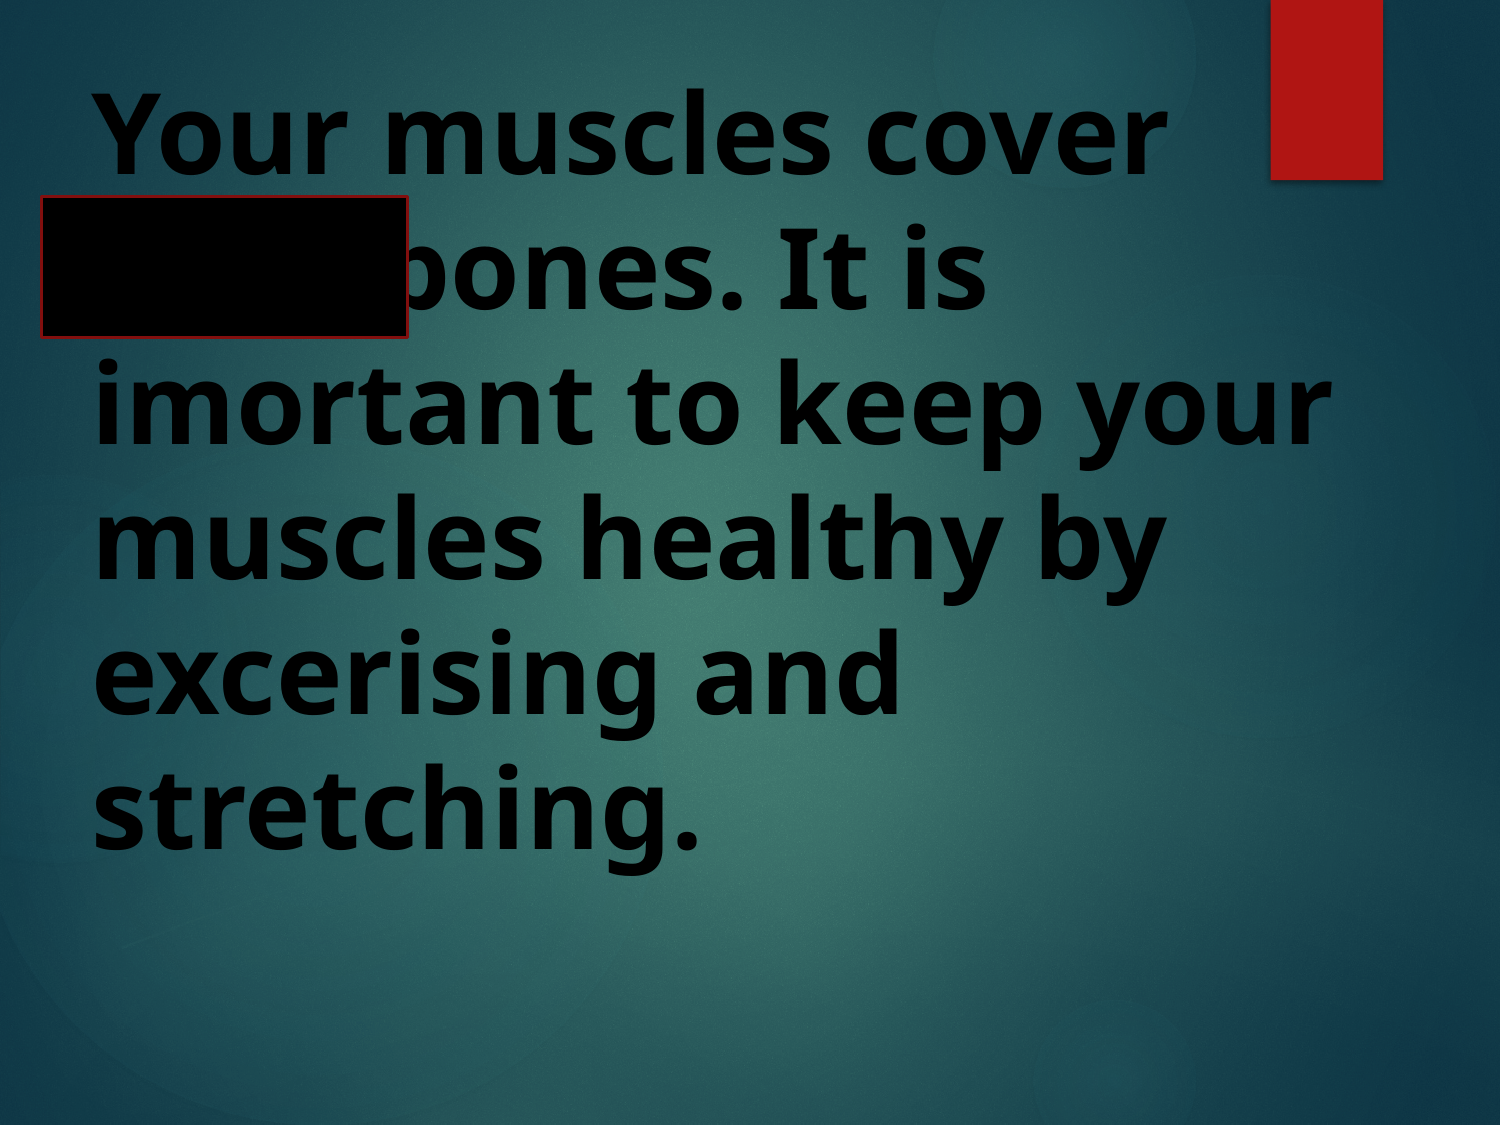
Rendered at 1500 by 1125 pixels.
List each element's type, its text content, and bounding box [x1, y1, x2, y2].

text_box [40, 195, 409, 339]
title Your muscles cover your bones. It is imortant to keep your muscles healthy by excerising and stretching. [76, 54, 1427, 962]
